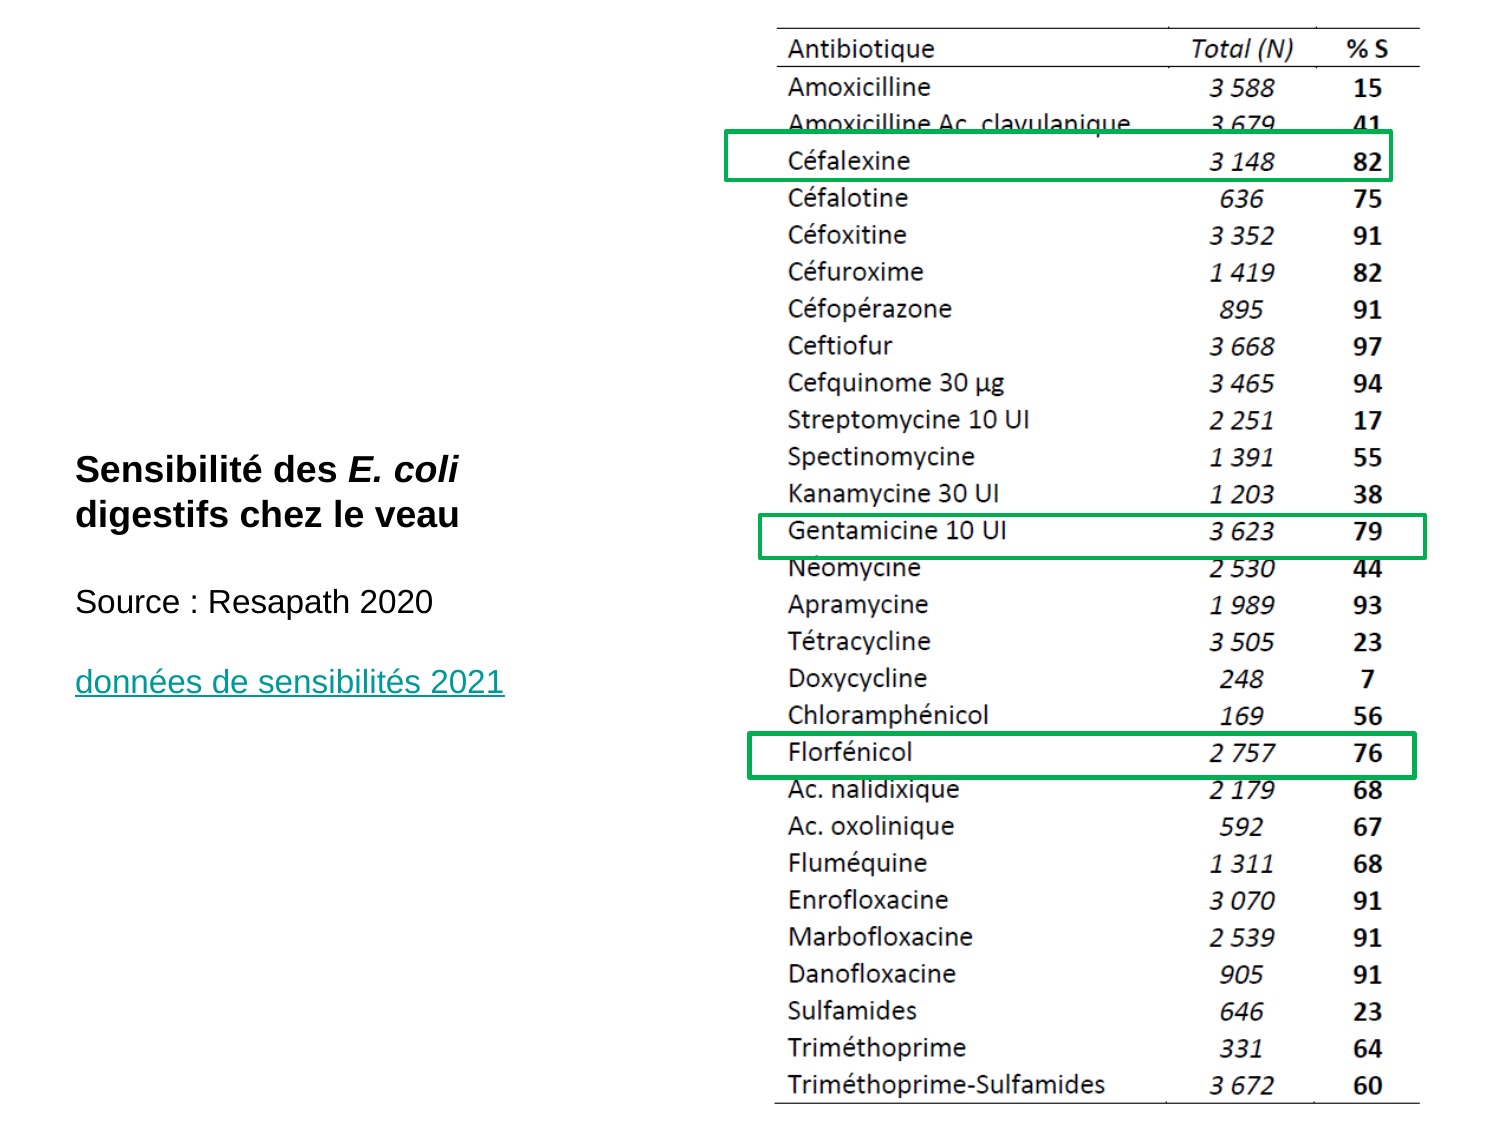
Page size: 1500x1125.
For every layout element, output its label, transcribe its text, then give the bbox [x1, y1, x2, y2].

text_box Sensibilité des E. coli digestifs chez le veau Source : Resapath 2020 données de sensibilités 2021 [60, 392, 568, 753]
picture [725, 14, 1439, 1111]
